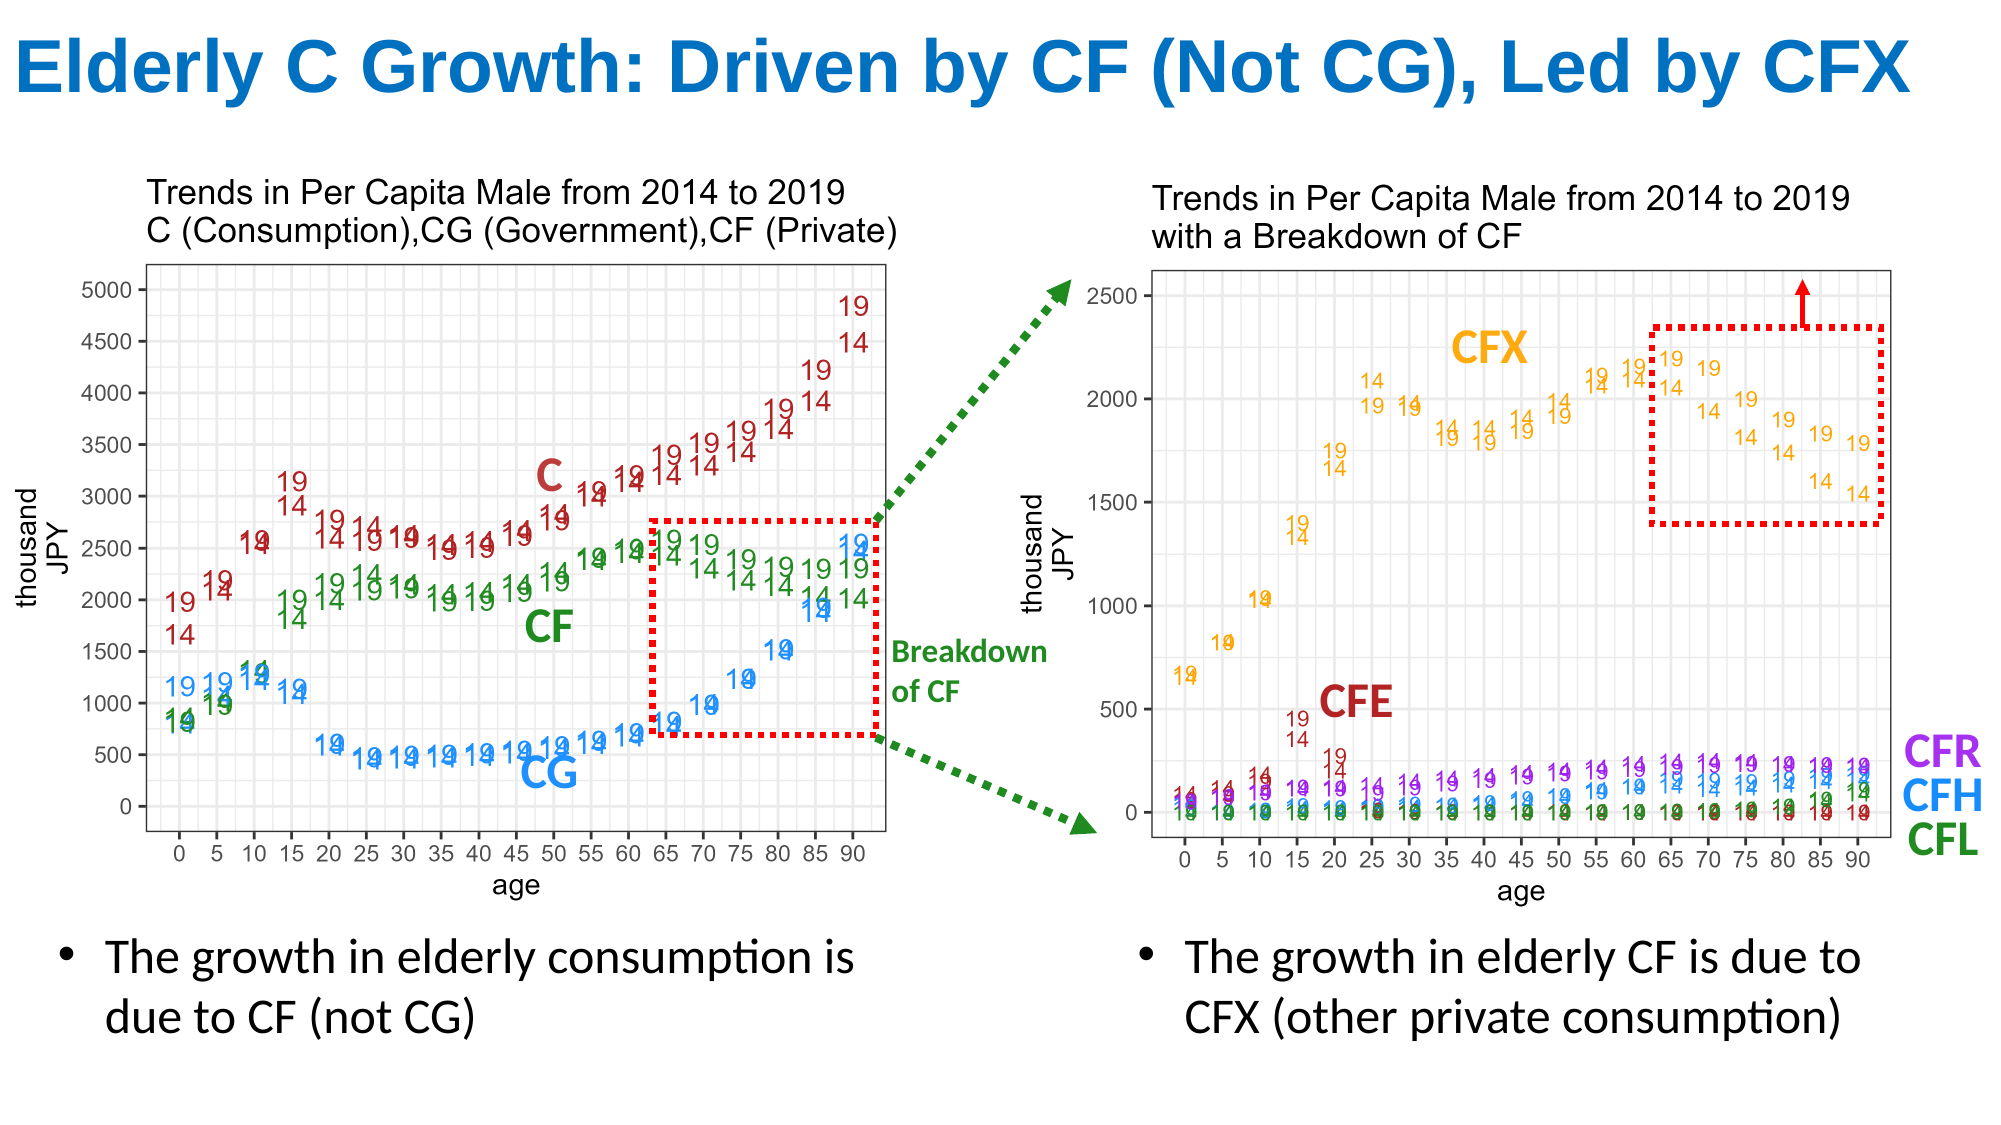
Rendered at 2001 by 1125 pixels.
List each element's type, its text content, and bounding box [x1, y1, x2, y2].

picture [0, 163, 902, 915]
text_box The growth in elderly CF is due to CFX (other private consumption) [1122, 915, 1956, 1051]
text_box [875, 736, 1098, 834]
text_box Elderly C Growth: Driven by CF (Not CG), Led by CFX [0, 0, 2000, 127]
picture [1005, 170, 1907, 922]
text_box Breakdown of CF [902, 621, 1005, 717]
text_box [875, 278, 1072, 522]
text_box The growth in elderly consumption is due to CF (not CG) [43, 915, 876, 1051]
text_box CFR CFH CFL [1907, 715, 2000, 884]
